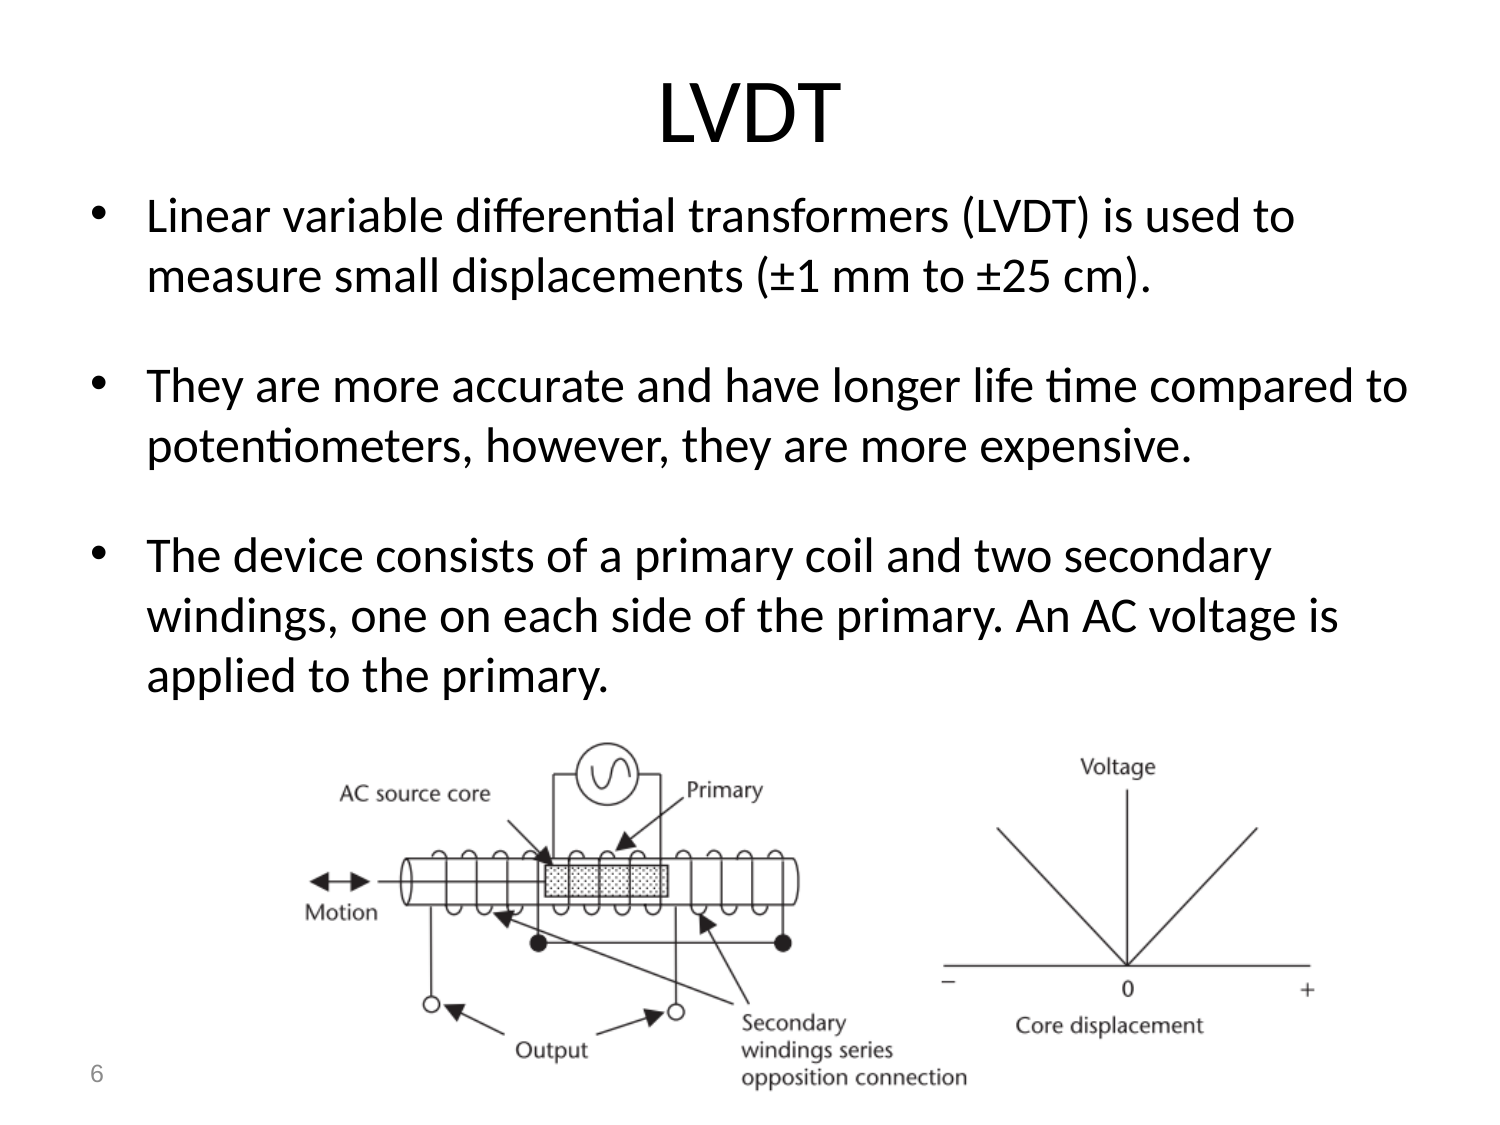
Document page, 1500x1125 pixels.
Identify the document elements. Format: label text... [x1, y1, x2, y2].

picture [279, 727, 1326, 1112]
list Linear variable differential transformers (LVDT) is used to measure small displacements (±1 mm to ±25 cm). They are more accurate and have longer life time compared to potentiometers, however, they are more expensive. The device consists of a primary coil and two secondary windings, one on each side of the primary. An AC voltage is applied to the primary. [75, 174, 1425, 713]
slide_number 6 [75, 1042, 274, 1103]
title LVDT [0, 31, 1500, 180]
